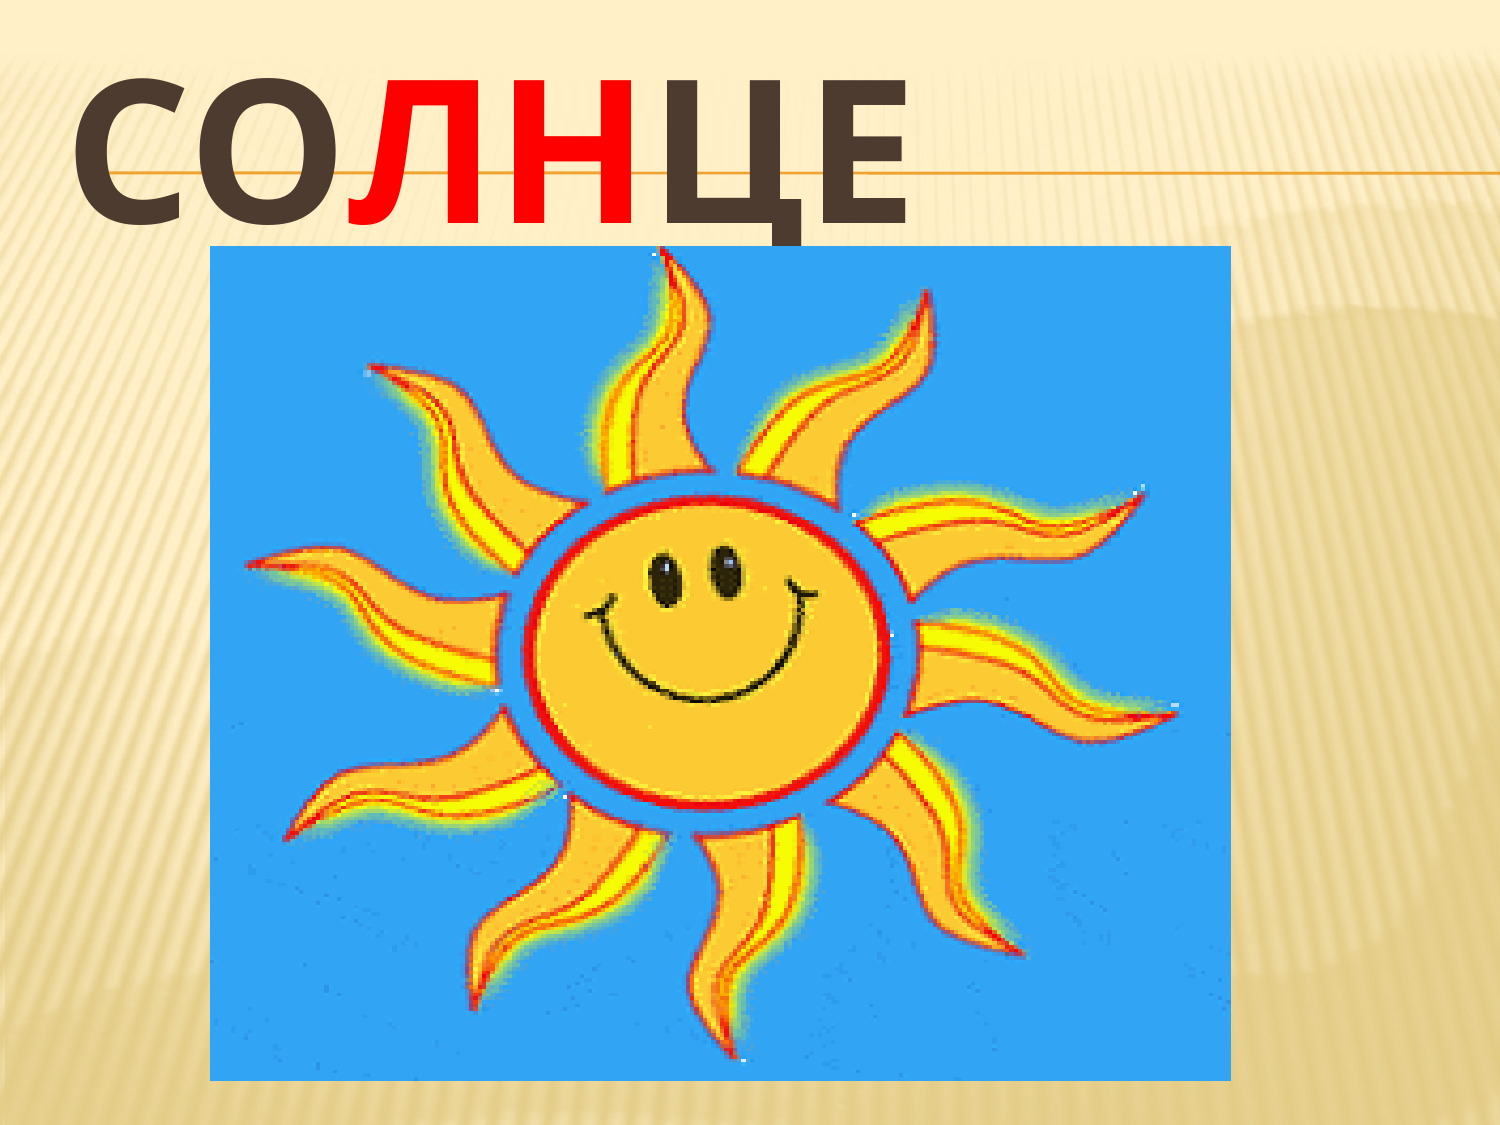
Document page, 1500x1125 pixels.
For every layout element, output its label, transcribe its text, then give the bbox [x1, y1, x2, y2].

title СОЛНЦЕ [50, 75, 1475, 213]
picture [210, 245, 1231, 1082]
